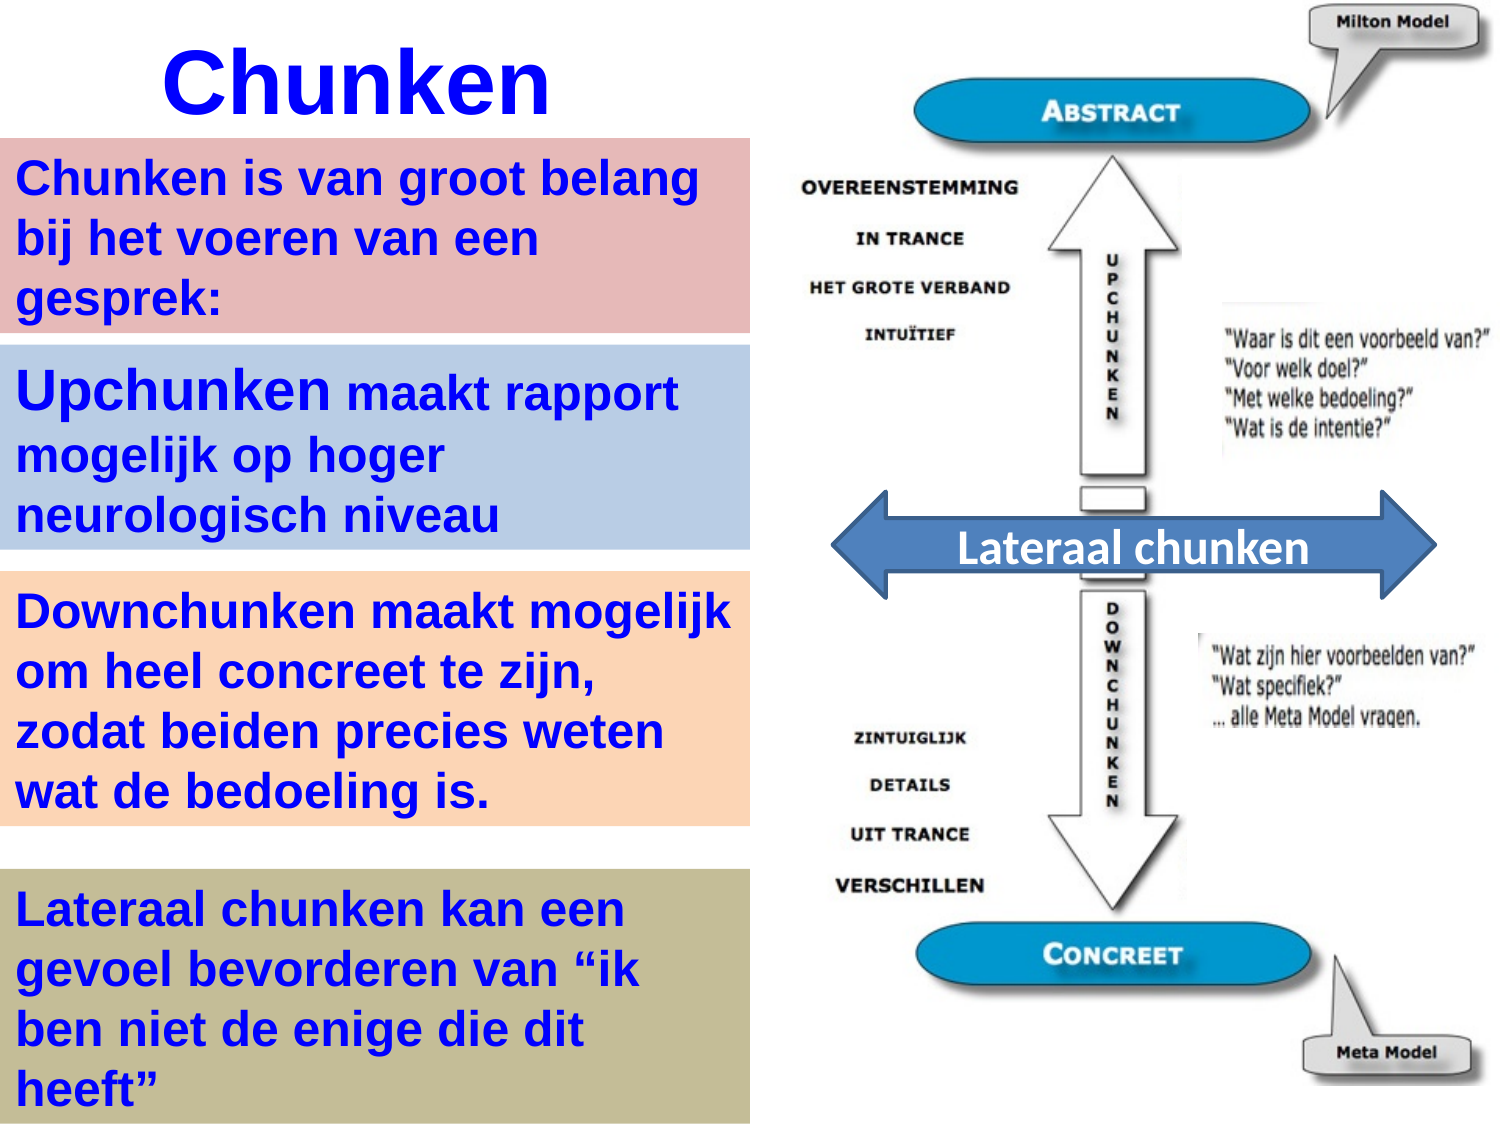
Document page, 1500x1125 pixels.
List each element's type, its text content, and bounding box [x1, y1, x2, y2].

text_box Lateraal chunken kan een gevoel bevorderen van “ik ben niet de enige die dit heeft” [0, 868, 750, 1124]
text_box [752, 0, 1500, 538]
text_box Chunken is van groot belang bij het voeren van een gesprek: [0, 138, 747, 334]
picture [1222, 302, 1500, 469]
text_box Downchunken maakt mogelijk om heel concreet te zijn, zodat beiden precies weten wat de bedoeling is. [0, 571, 747, 827]
picture [1198, 633, 1500, 729]
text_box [752, 550, 1500, 1086]
text_box Upchunken maakt rapport mogelijk op hoger neurologisch niveau [0, 344, 750, 550]
text_box Chunken [0, 15, 715, 141]
